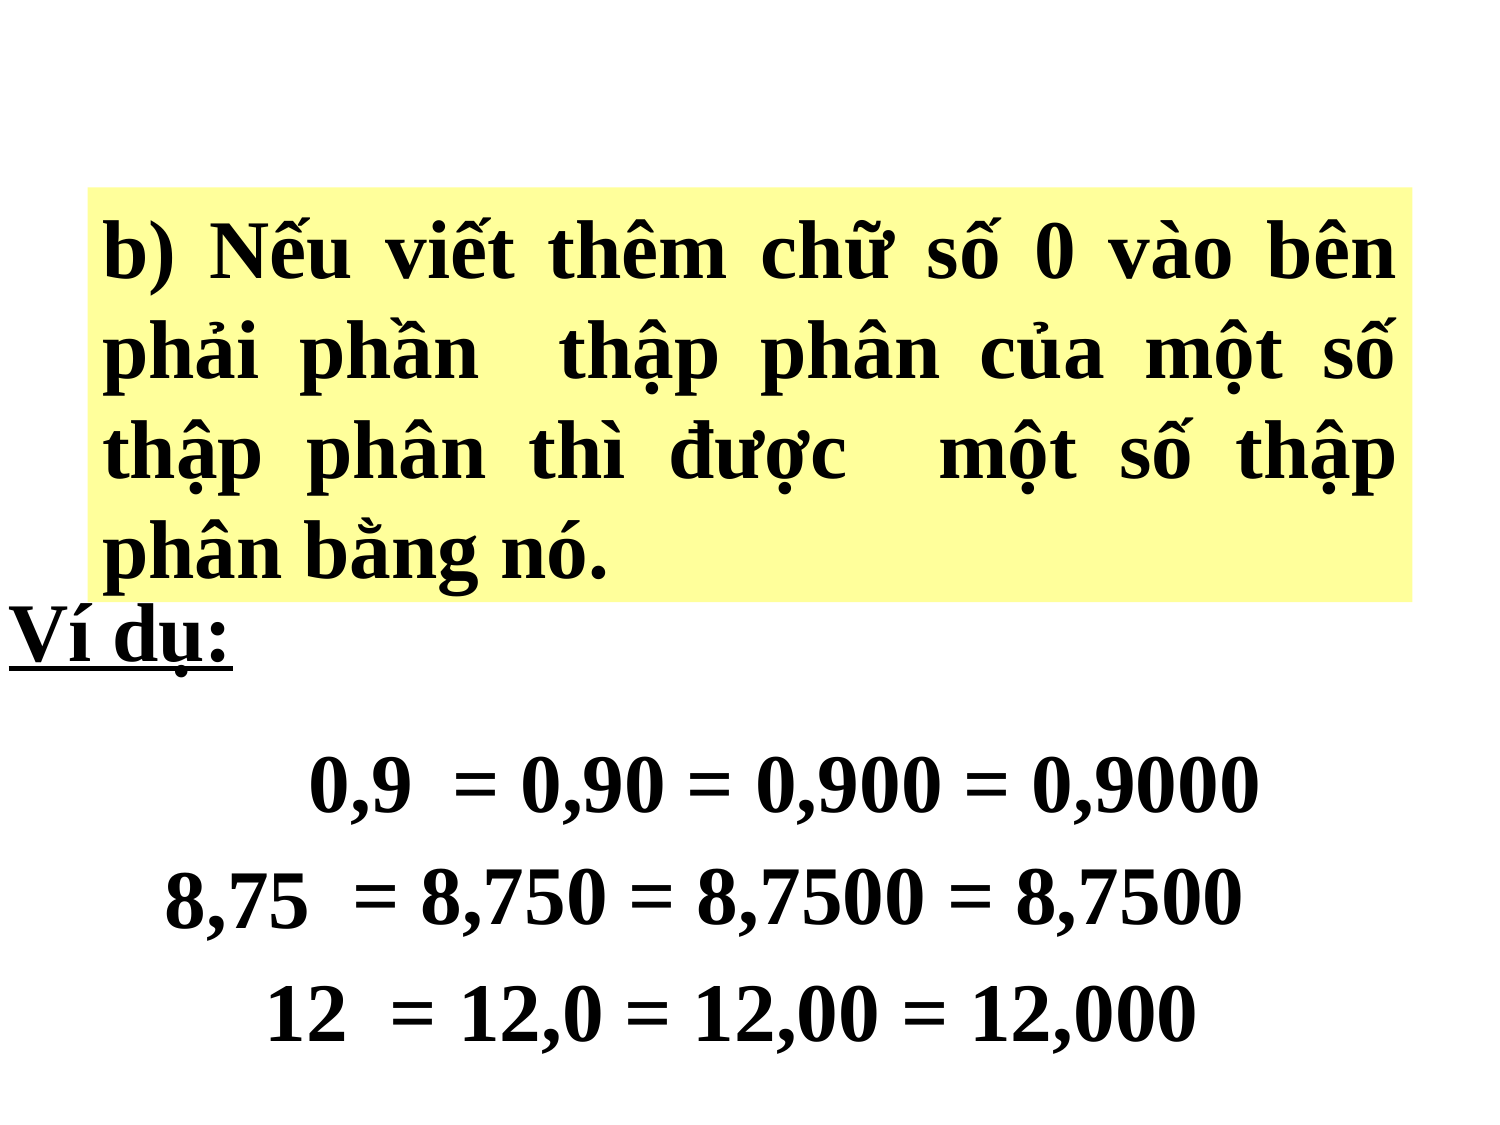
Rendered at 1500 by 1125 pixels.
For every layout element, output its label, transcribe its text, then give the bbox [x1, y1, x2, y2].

text_box b) Nếu viết thêm chữ số 0 vào bên phải phần thập phân của một số thập phân thì được một số thập phân bằng nó. [87, 187, 1413, 603]
text_box = 8,750 = 8,7500 = 8,7500 [337, 834, 1413, 950]
text_box 0,9 [293, 721, 437, 837]
text_box Ví dụ: [0, 571, 263, 686]
text_box 8,75 [149, 837, 337, 953]
text_box = 0,90 = 0,900 = 0,9000 [437, 721, 1500, 837]
text_box = 12,0 = 12,00 = 12,000 [374, 950, 1438, 1066]
text_box 12 [249, 950, 374, 1066]
